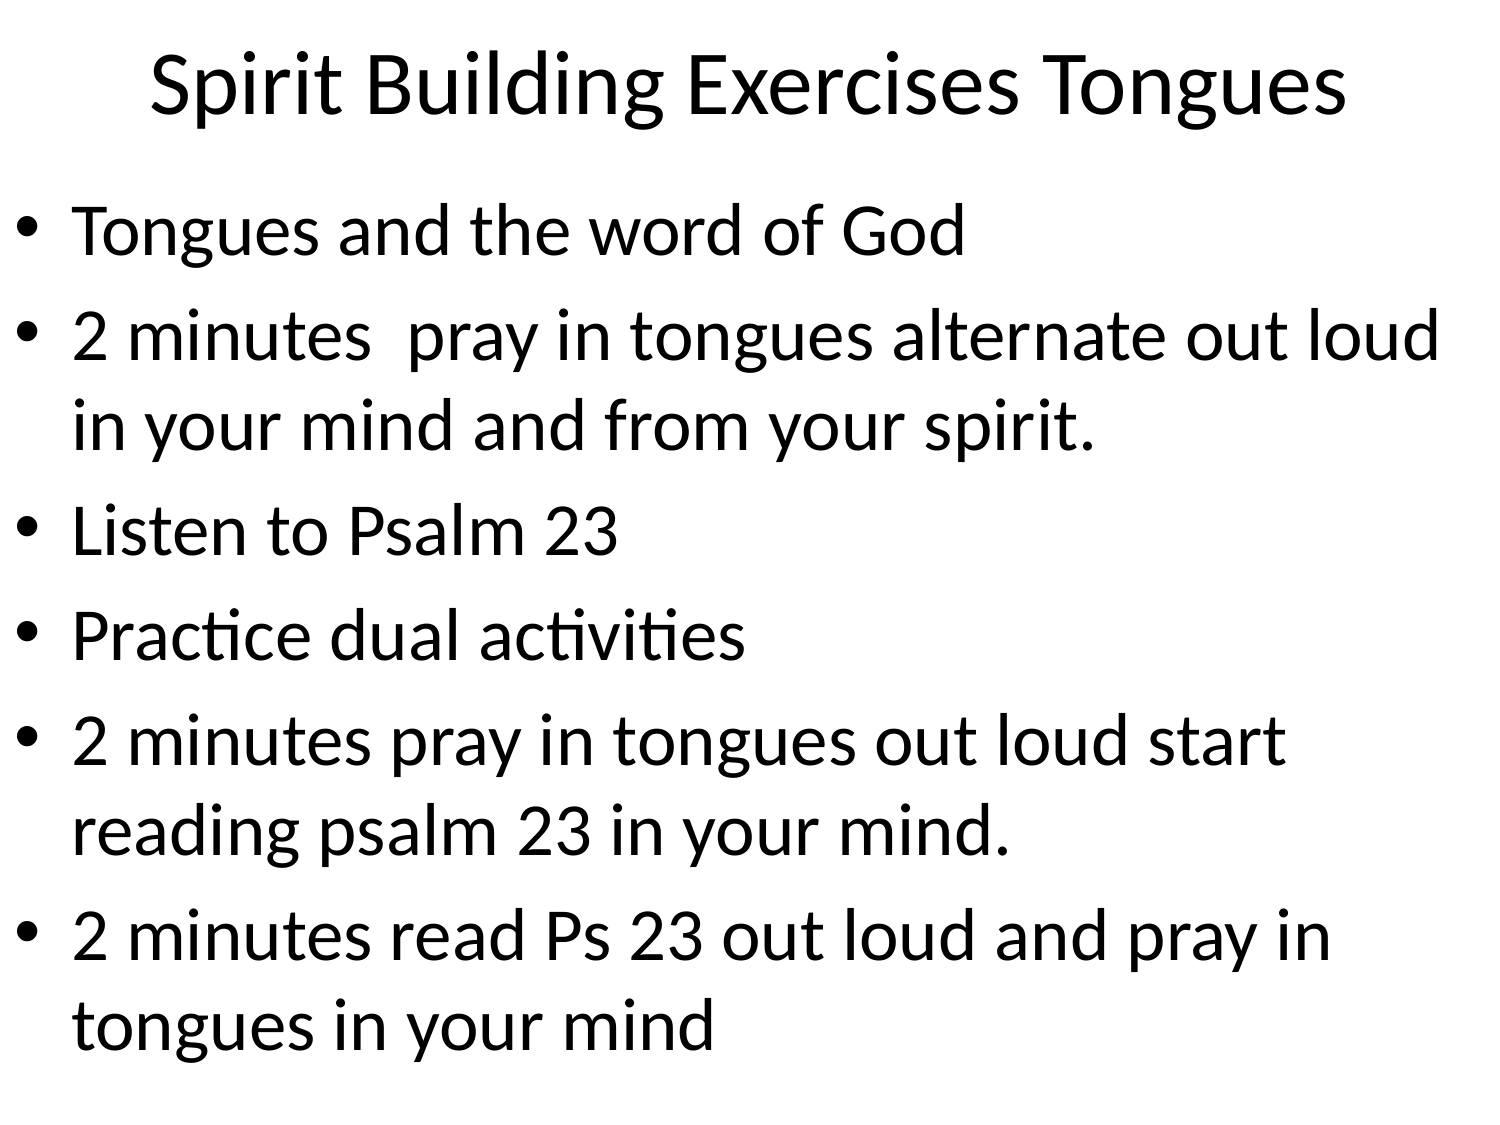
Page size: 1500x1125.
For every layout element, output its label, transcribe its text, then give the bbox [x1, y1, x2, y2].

list Tongues and the word of God 2 minutes pray in tongues alternate out loud in your mind and from your spirit. Listen to Psalm 23 Practice dual activities 2 minutes pray in tongues out loud start reading psalm 23 in your mind. 2 minutes read Ps 23 out loud and pray in tongues in your mind [0, 173, 1500, 1125]
title Spirit Building Exercises Tongues [75, 15, 1425, 142]
